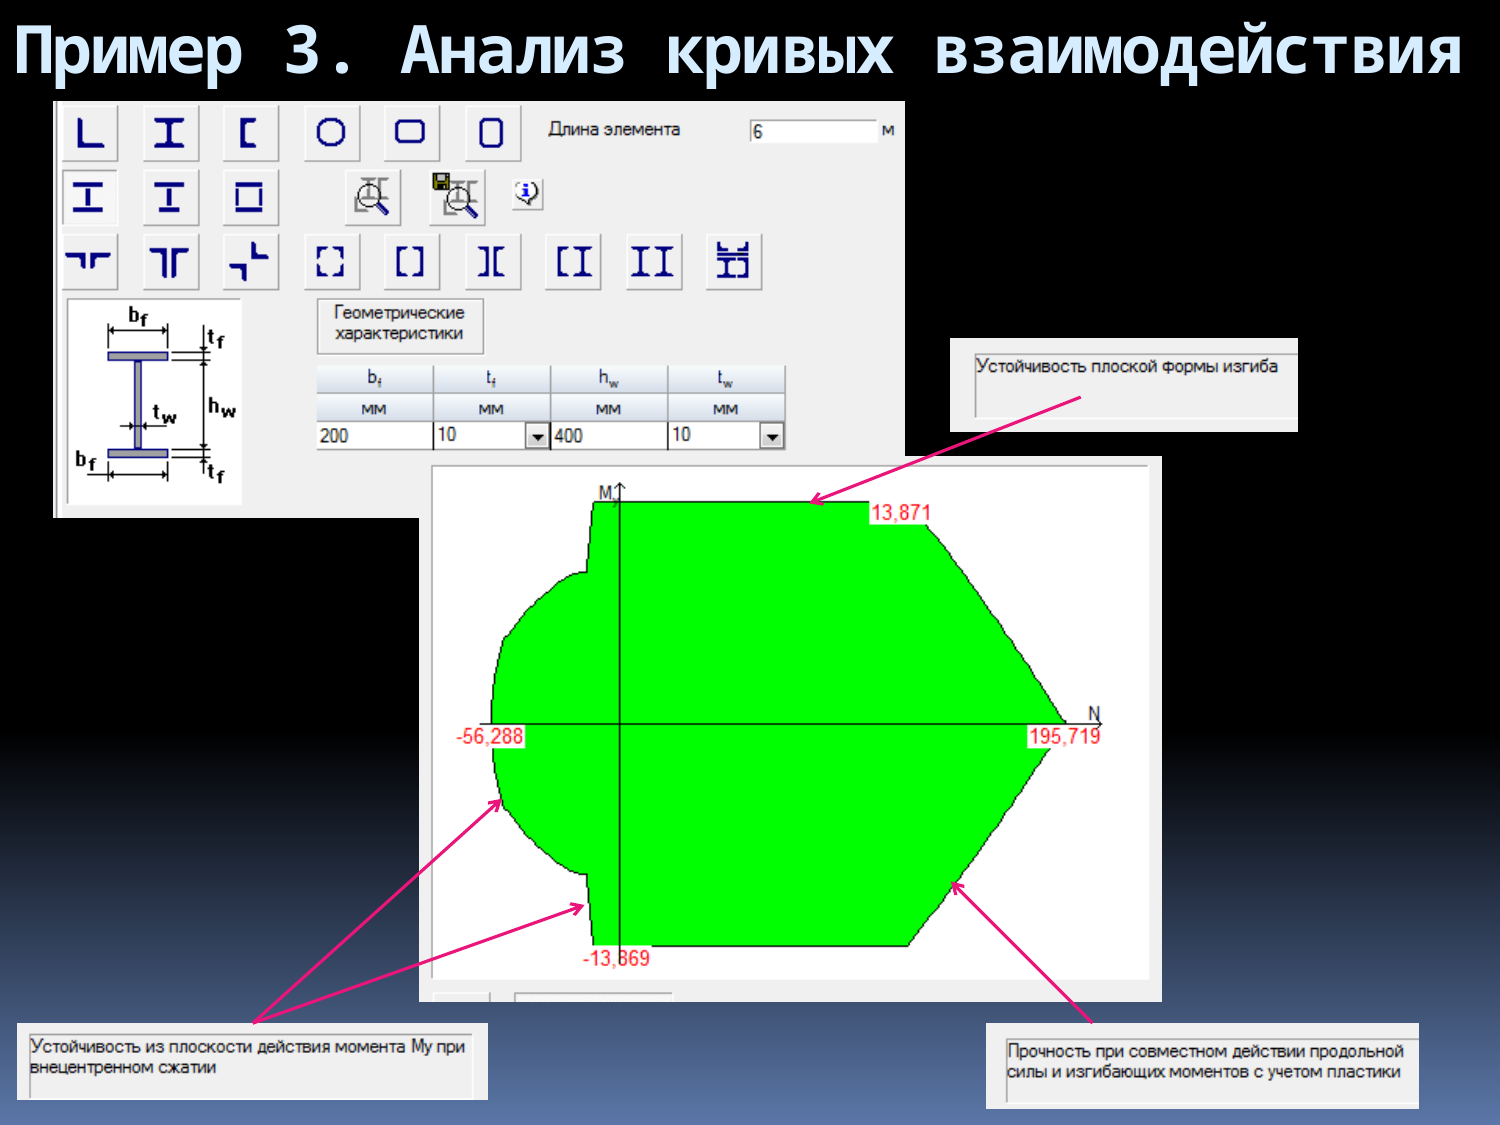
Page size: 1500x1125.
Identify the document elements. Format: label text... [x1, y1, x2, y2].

picture [17, 1022, 489, 1101]
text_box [950, 880, 1093, 1024]
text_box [252, 798, 503, 1024]
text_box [808, 396, 1082, 504]
text_box Пример 3. Анализ кривых взаимодействия [0, 0, 1489, 130]
picture [418, 455, 1162, 1002]
picture [950, 337, 1299, 433]
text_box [512, 904, 586, 1024]
picture [985, 1022, 1420, 1110]
picture [52, 101, 906, 518]
